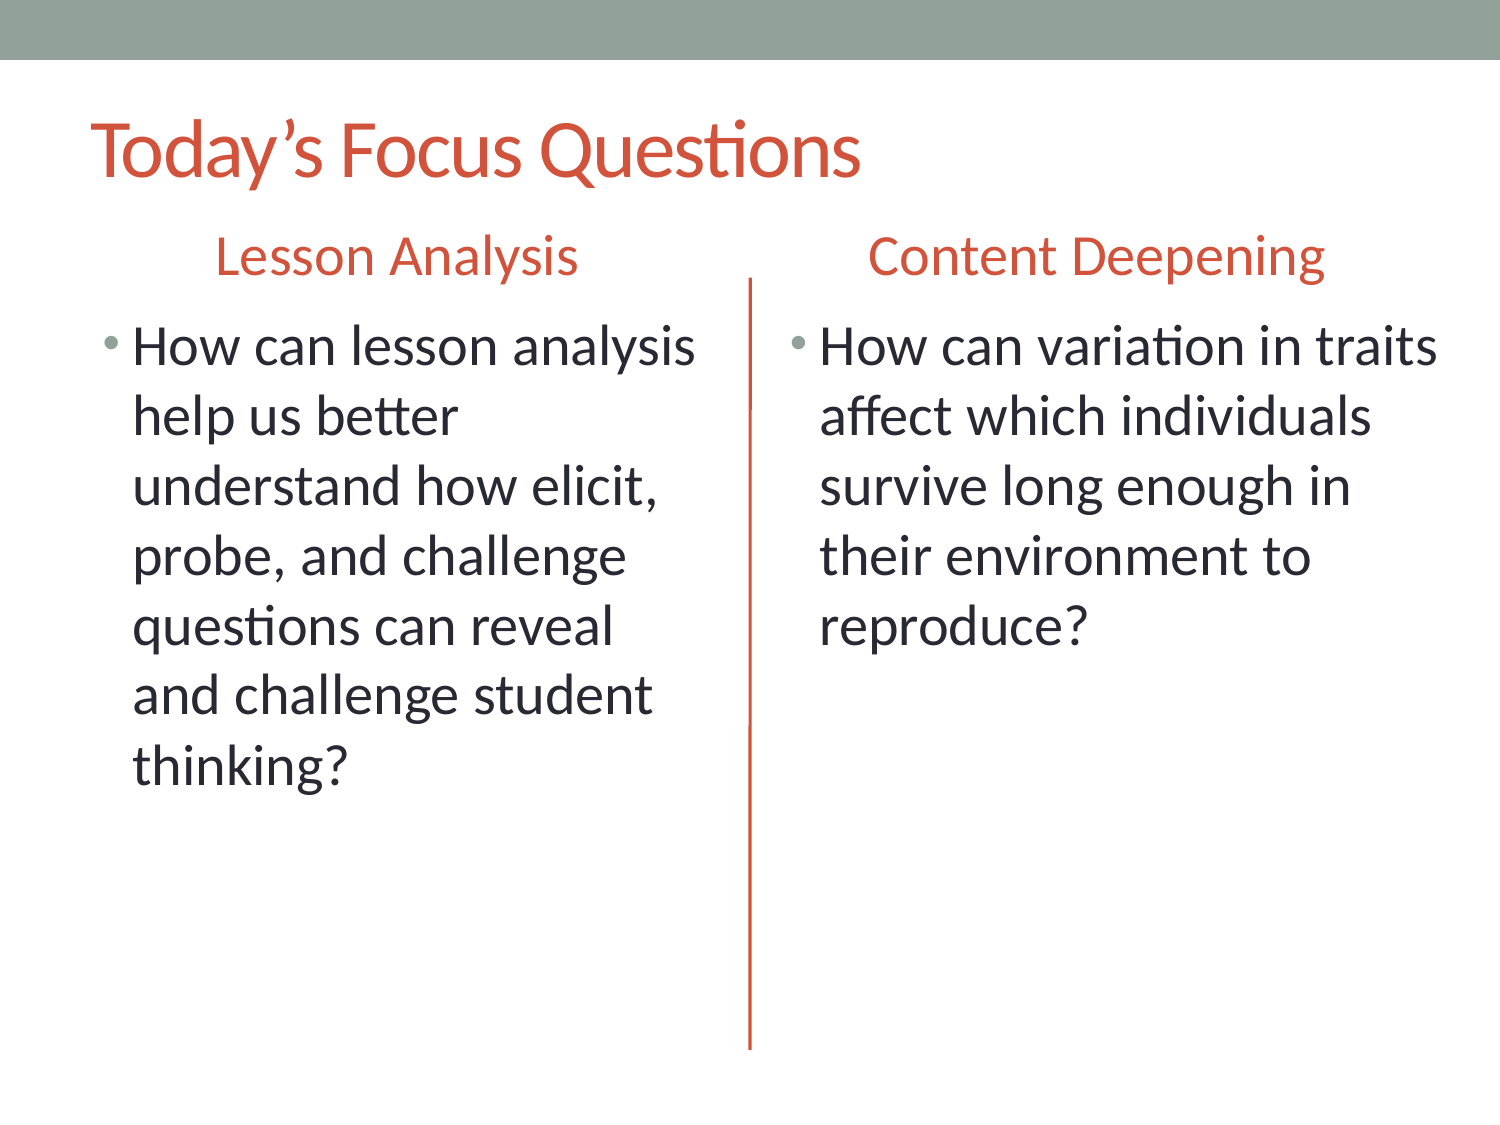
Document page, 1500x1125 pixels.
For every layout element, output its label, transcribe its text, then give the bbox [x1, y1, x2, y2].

list How can lesson analysis help us better understand how elicit, probe, and challenge questions can reveal and challenge student thinking? [87, 299, 725, 949]
list How can variation in traits affect which individuals survive long enough in their environment to reproduce? [774, 299, 1475, 875]
list Content Deepening [774, 200, 1420, 299]
list Lesson Analysis [75, 200, 720, 305]
title Today’s Focus Questions [75, 62, 1425, 225]
